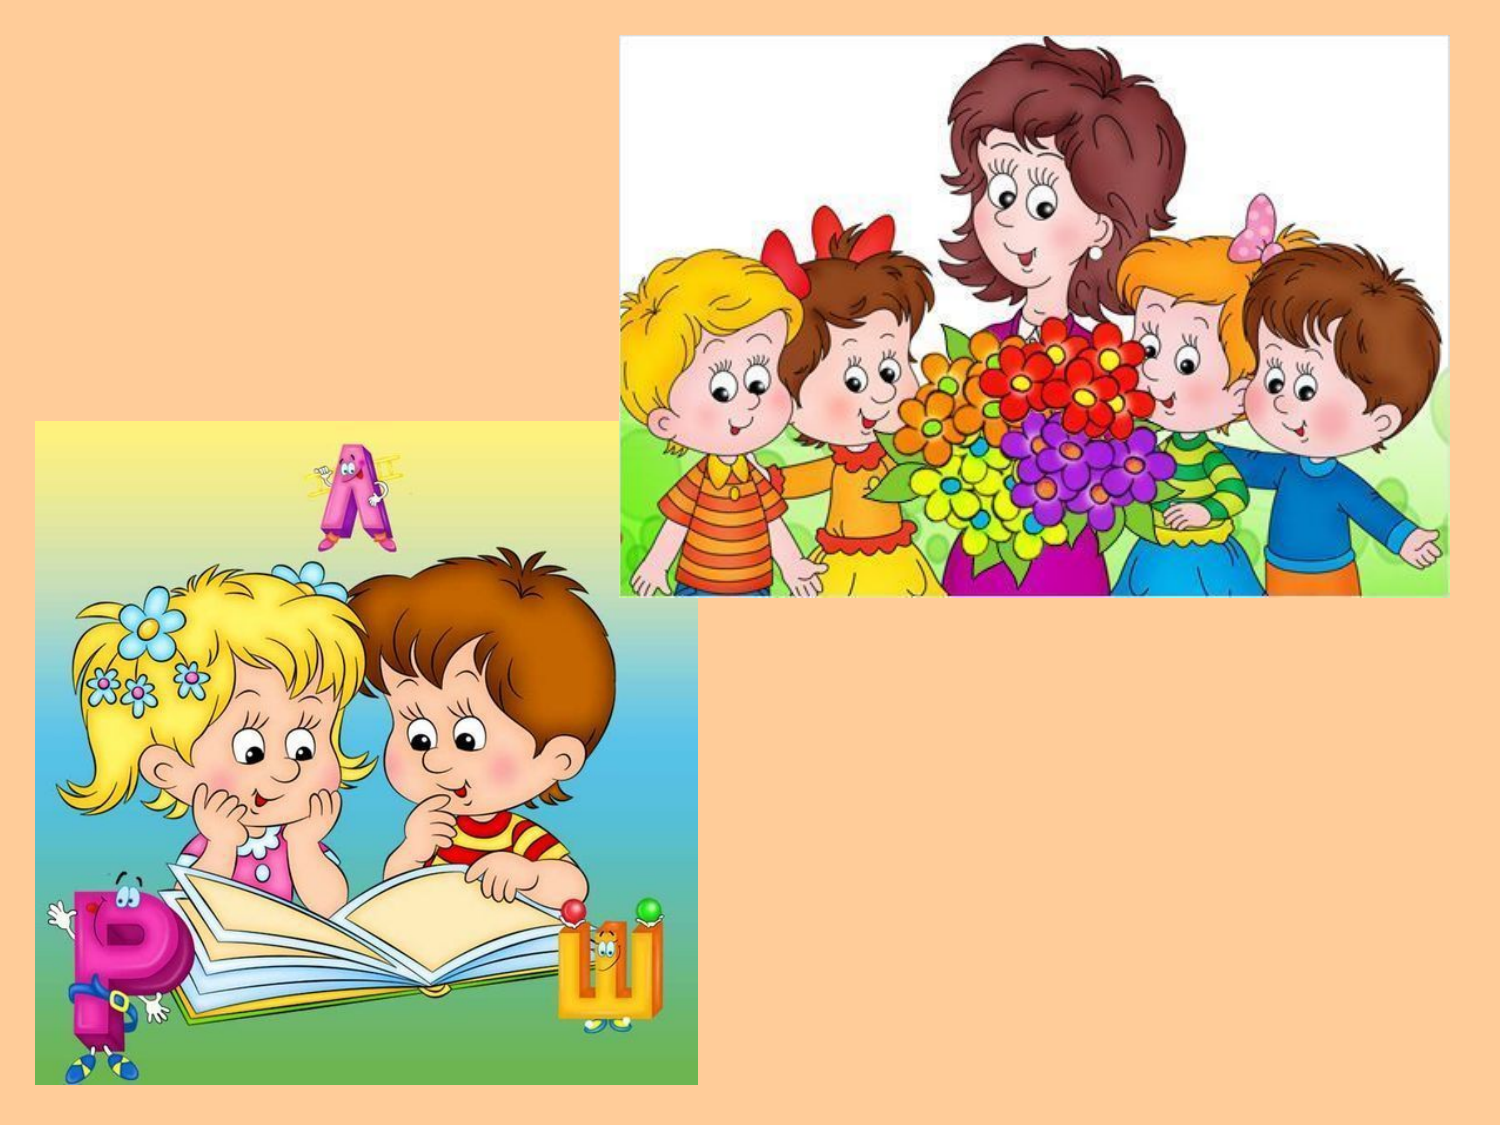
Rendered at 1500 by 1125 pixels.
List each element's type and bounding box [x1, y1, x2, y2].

list [34, 421, 698, 1085]
picture [619, 34, 1450, 598]
